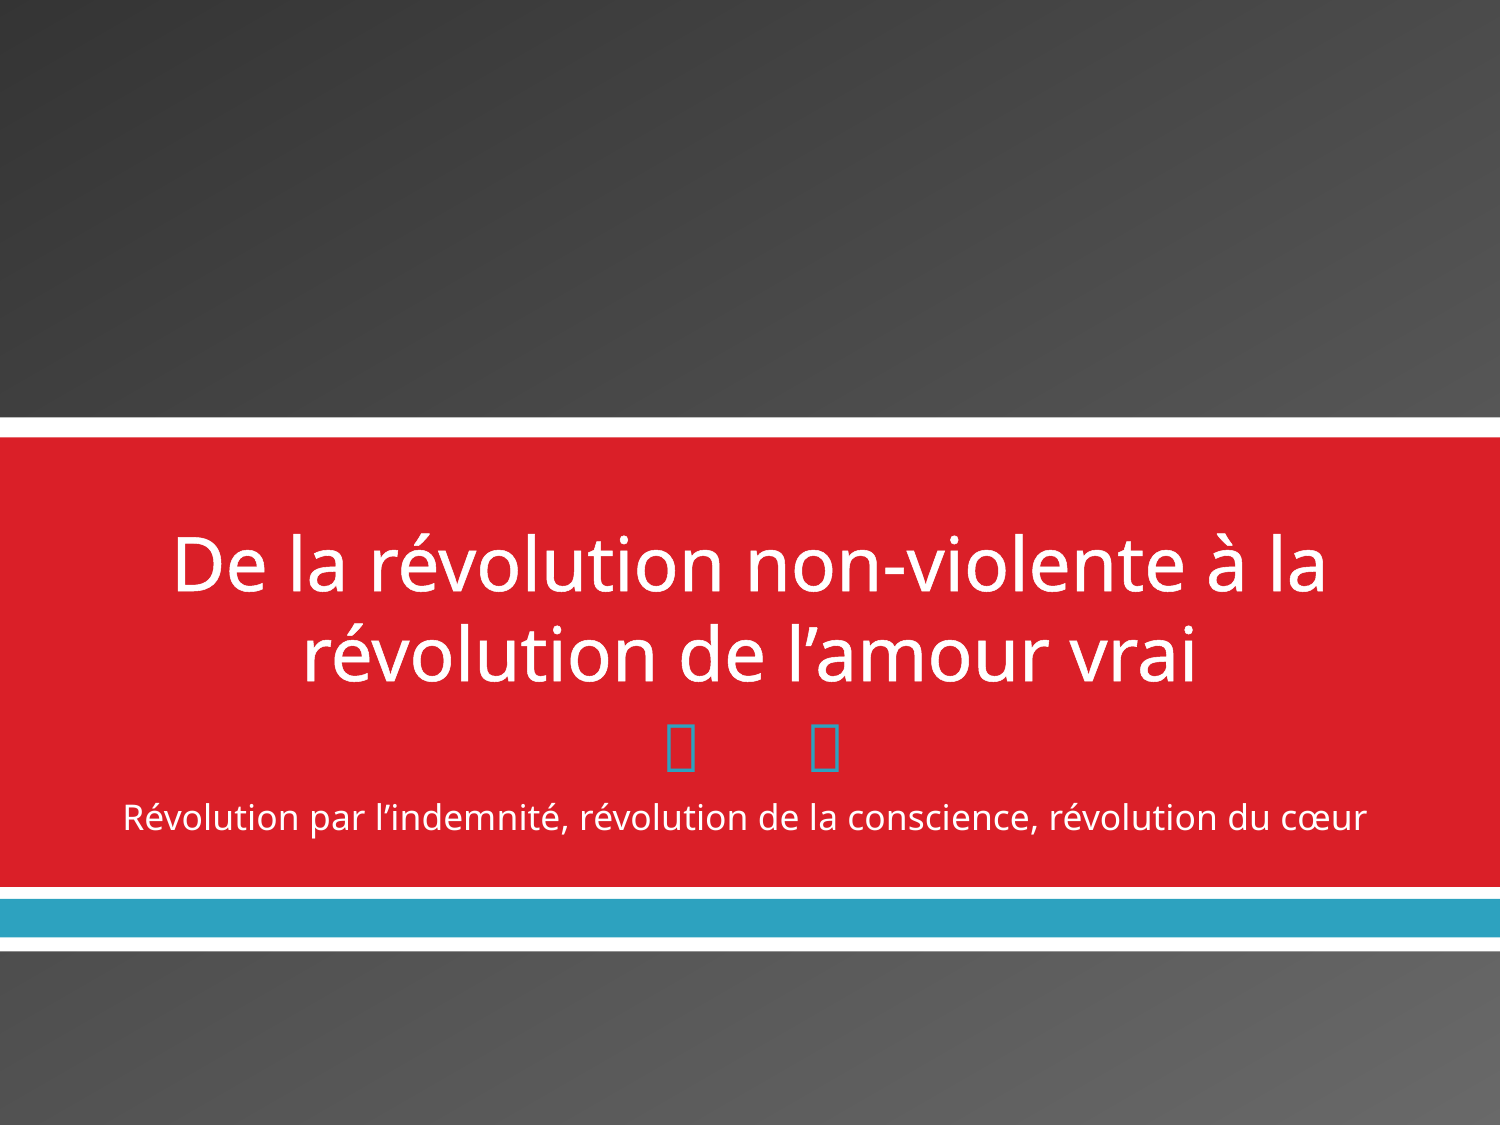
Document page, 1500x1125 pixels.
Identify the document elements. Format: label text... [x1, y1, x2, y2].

title De la révolution non-violente à la révolution de l’amour vrai [37, 462, 1463, 704]
subtitle Révolution par l’indemnité, révolution de la conscience, révolution du cœur [93, 787, 1407, 875]
